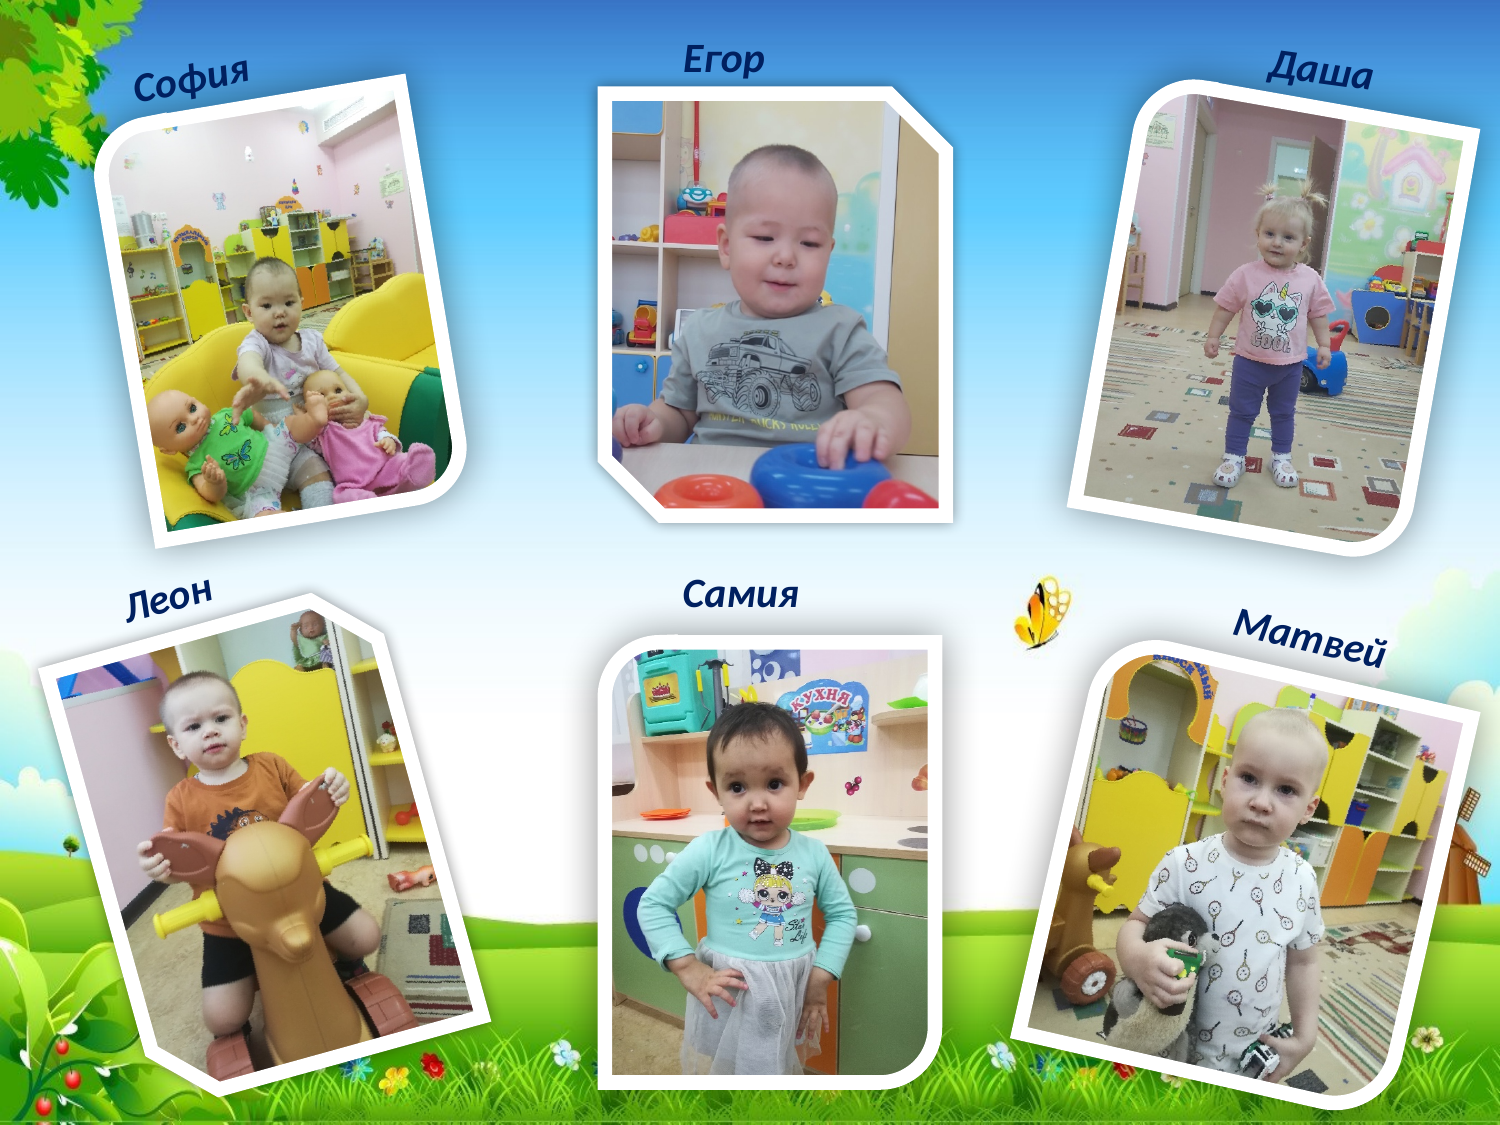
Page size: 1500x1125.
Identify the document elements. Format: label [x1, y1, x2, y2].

picture [0, 0, 1500, 1125]
list [604, 642, 936, 1083]
